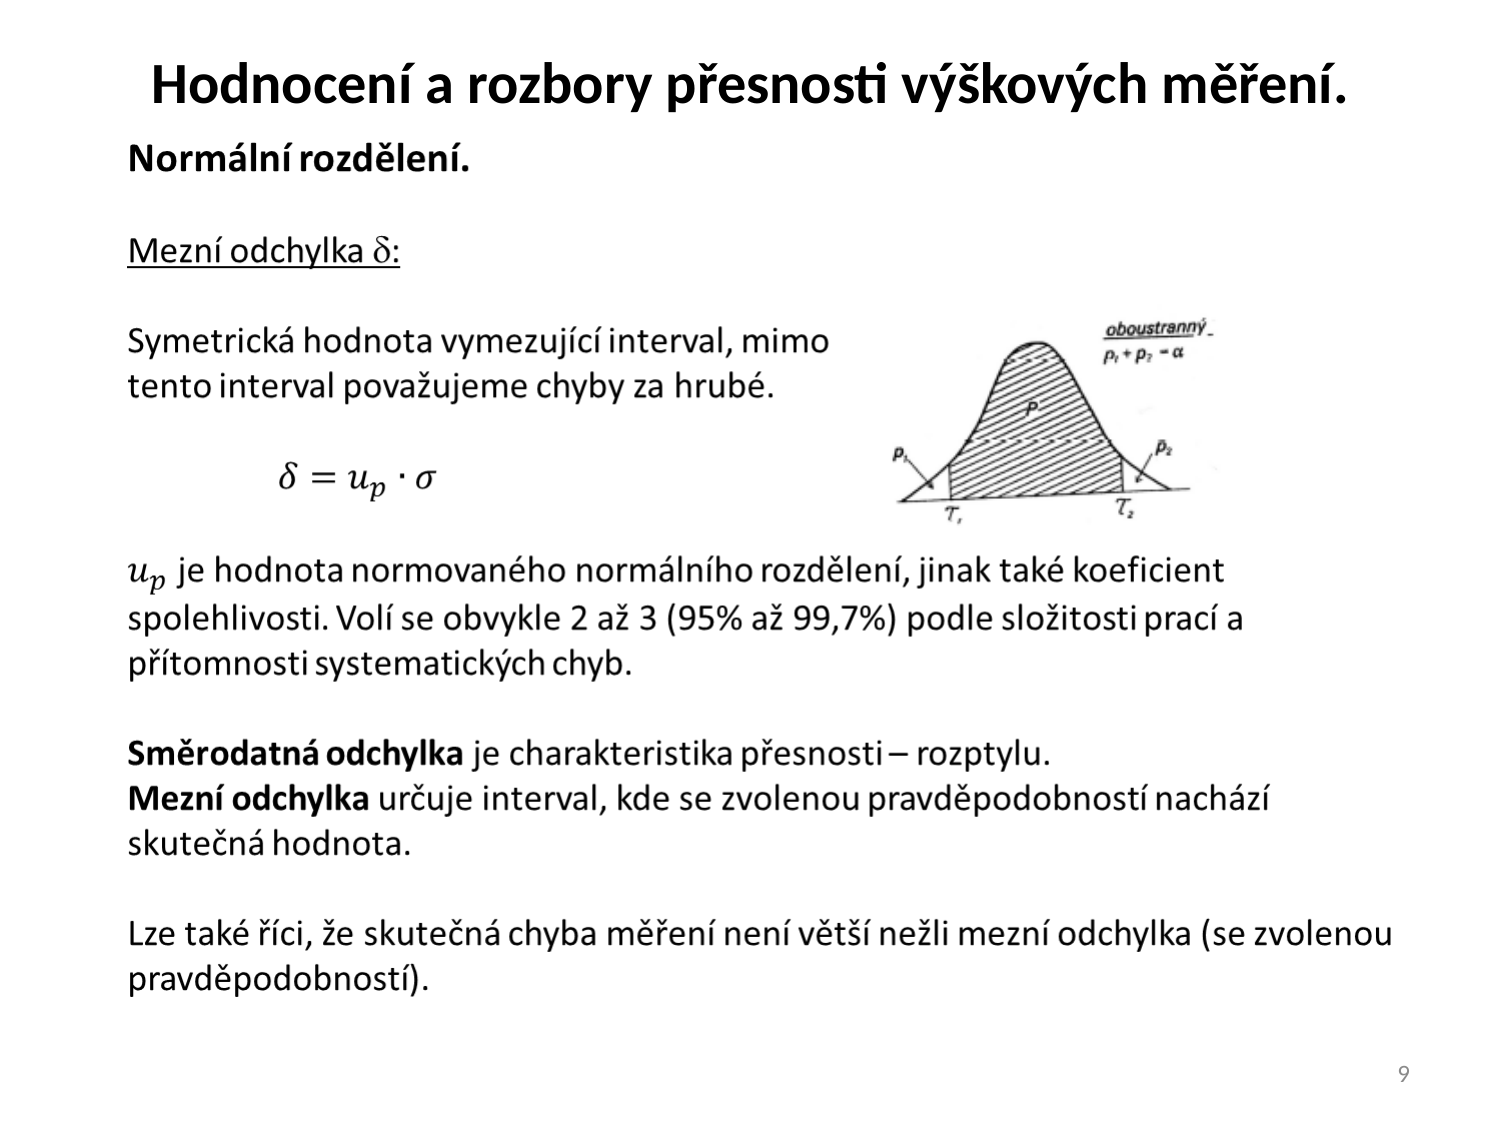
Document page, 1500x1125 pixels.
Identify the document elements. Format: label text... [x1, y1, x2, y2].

text_box [112, 125, 1424, 1016]
slide_number 9 [1074, 1042, 1425, 1103]
picture [867, 302, 1246, 534]
text_box Hodnocení a rozbory přesnosti výškových měření. [112, 37, 1388, 123]
